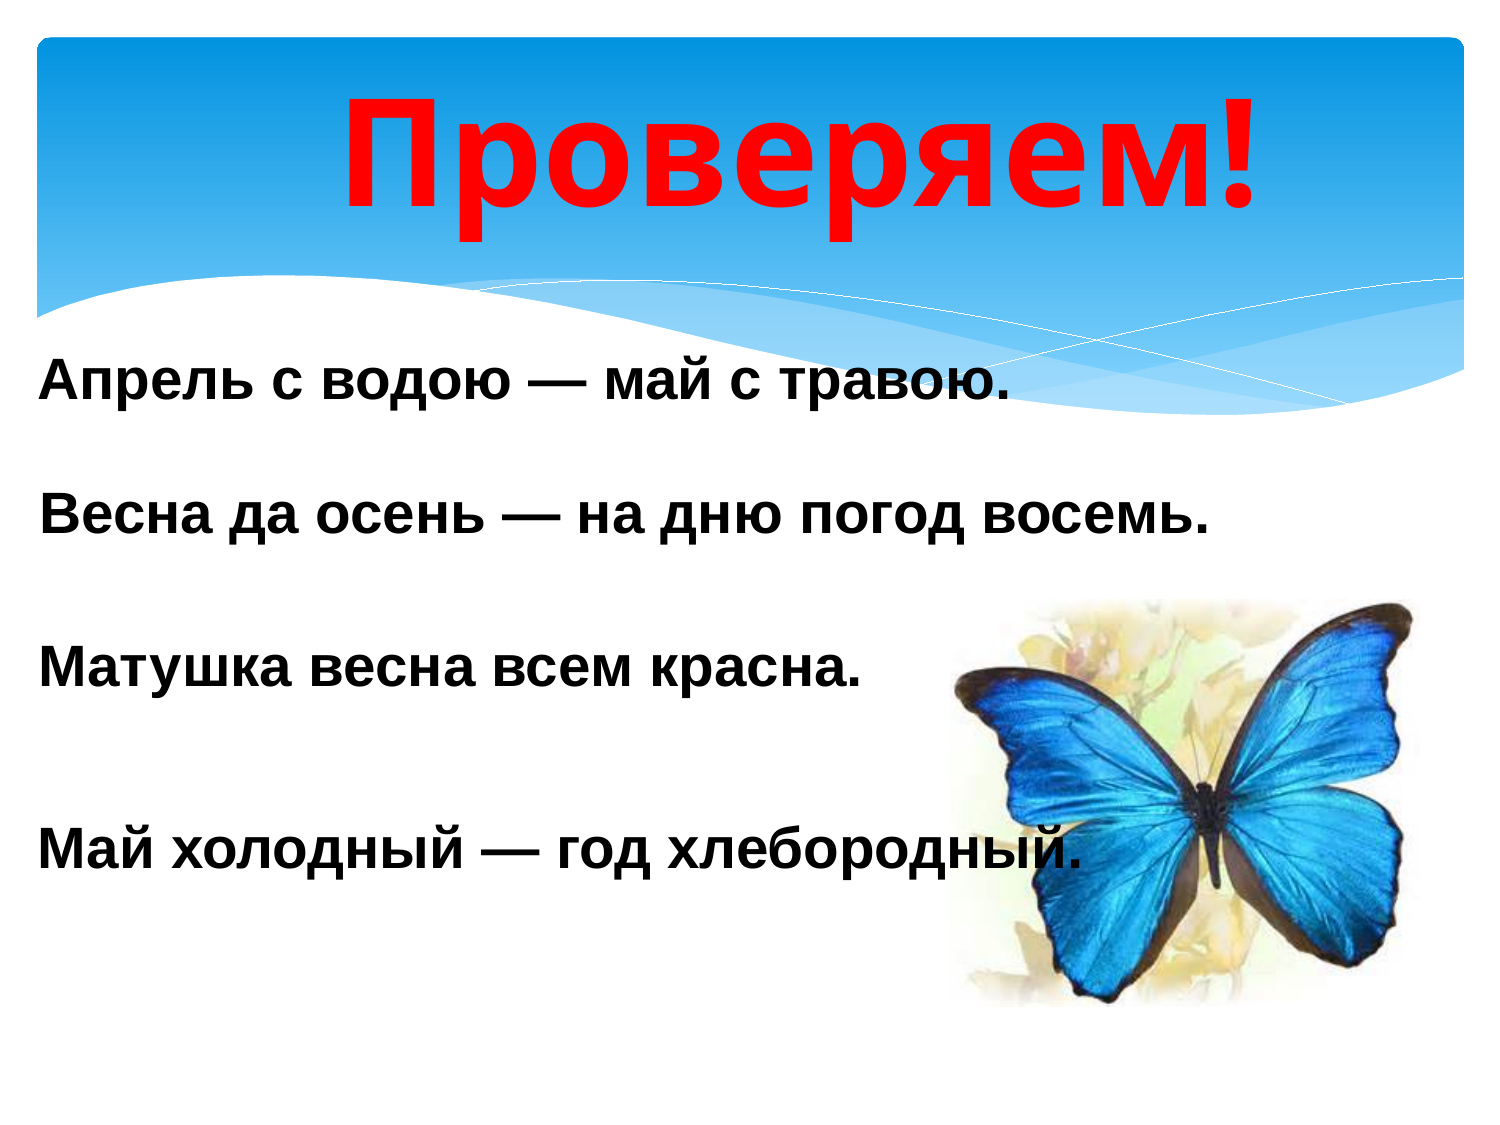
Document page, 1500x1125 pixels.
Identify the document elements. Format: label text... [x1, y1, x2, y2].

text_box Апрель с водою — май с травою. [22, 333, 1027, 419]
text_box Матушка весна всем красна. [23, 621, 879, 706]
title Проверяем! [123, 43, 1474, 250]
picture [950, 599, 1420, 1007]
text_box Весна да осень — на дню погод восемь. [24, 468, 1226, 553]
text_box Май холодный — год хлебородный. [22, 803, 944, 888]
